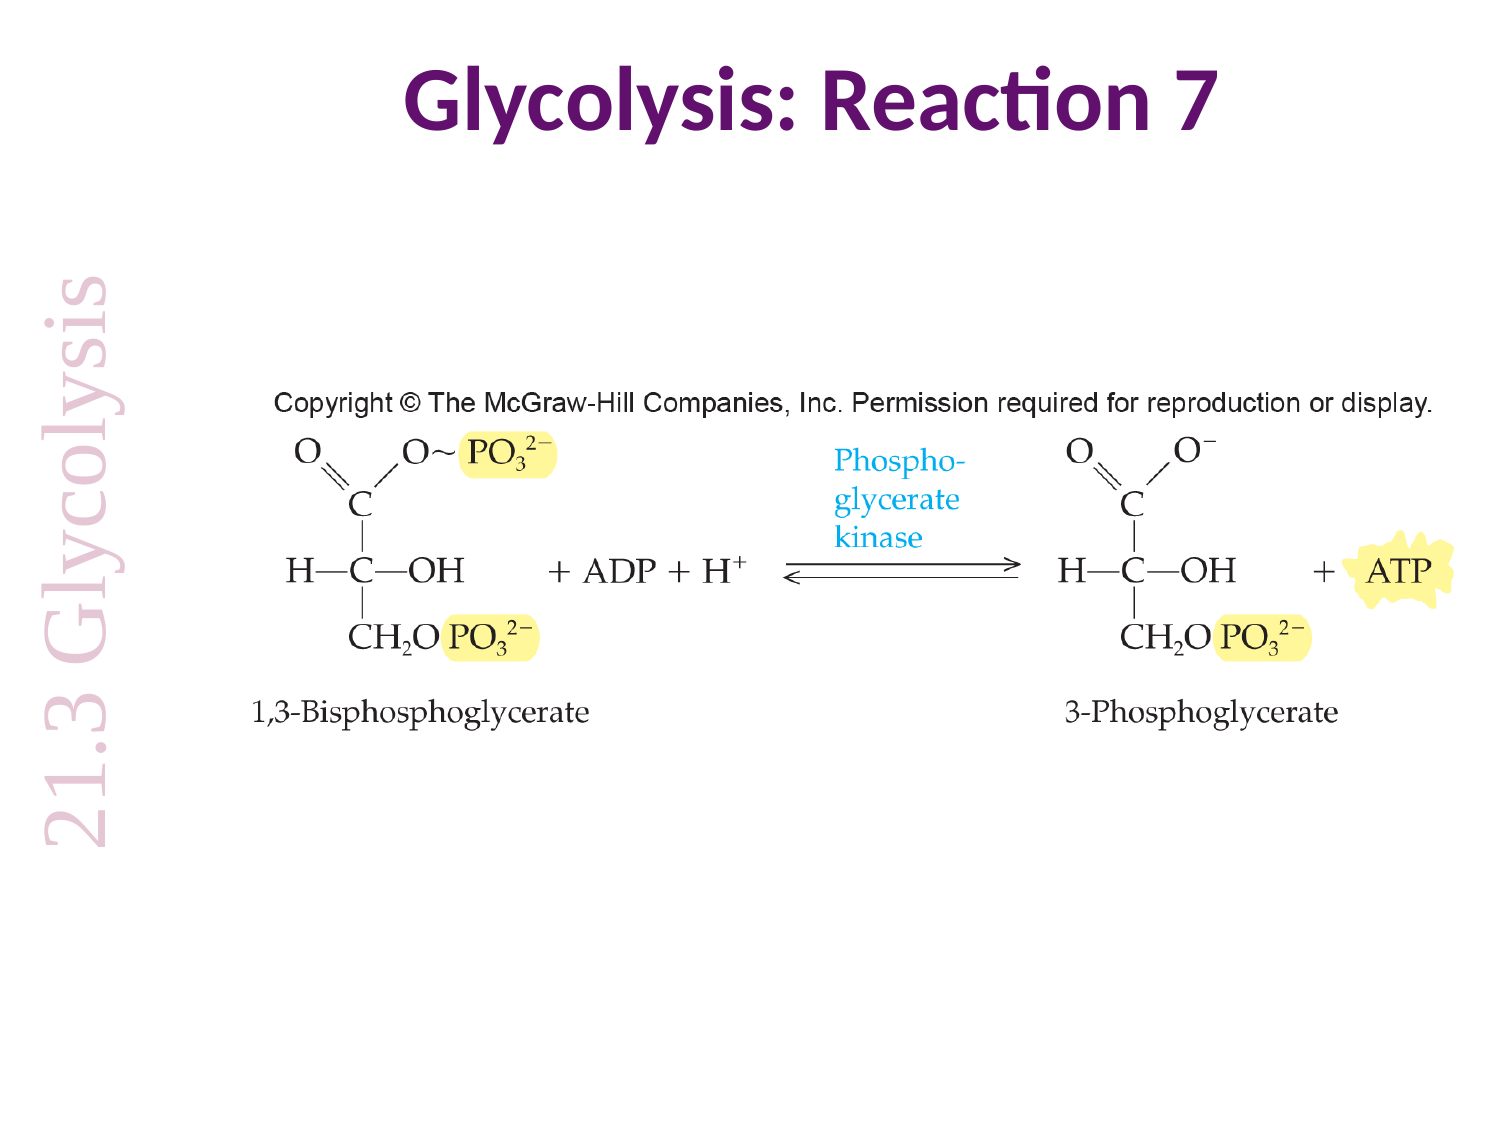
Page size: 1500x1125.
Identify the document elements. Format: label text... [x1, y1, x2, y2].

picture [248, 390, 1458, 735]
text_box 21.3 Glycolysis [0, 25, 150, 1101]
title Glycolysis: Reaction 7 [174, 0, 1450, 188]
